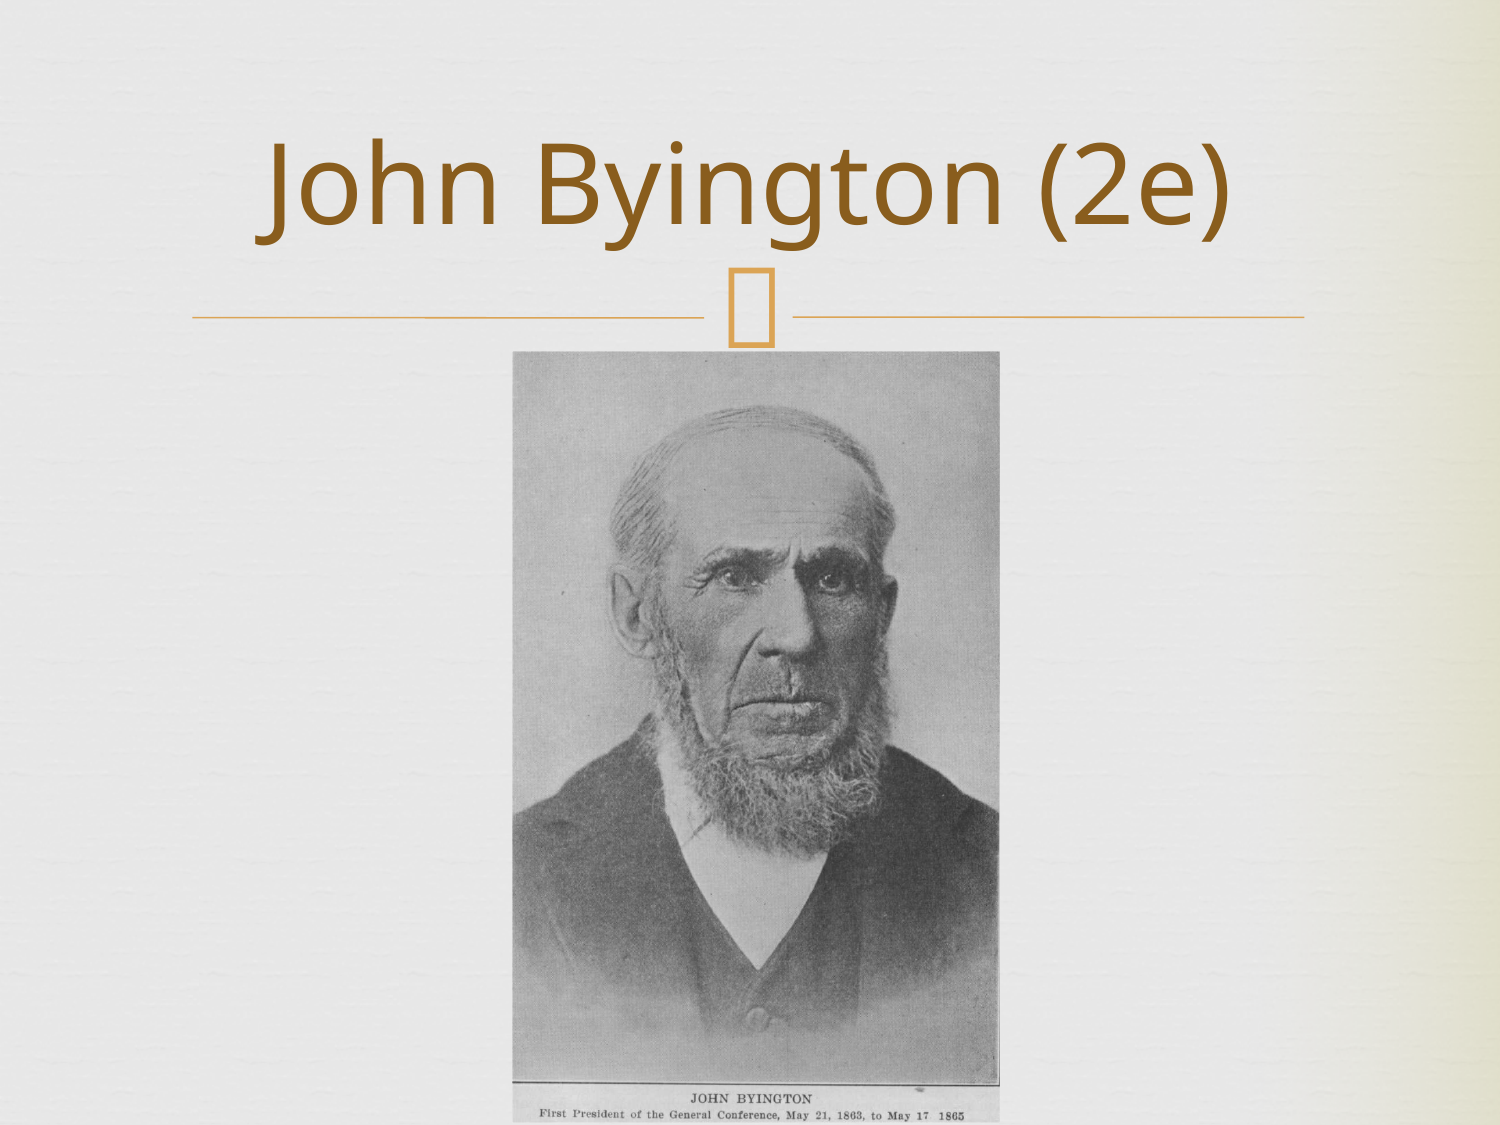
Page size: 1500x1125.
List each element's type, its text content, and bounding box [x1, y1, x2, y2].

picture [512, 350, 1001, 1123]
text_box John Byington (2e) [112, 93, 1386, 267]
